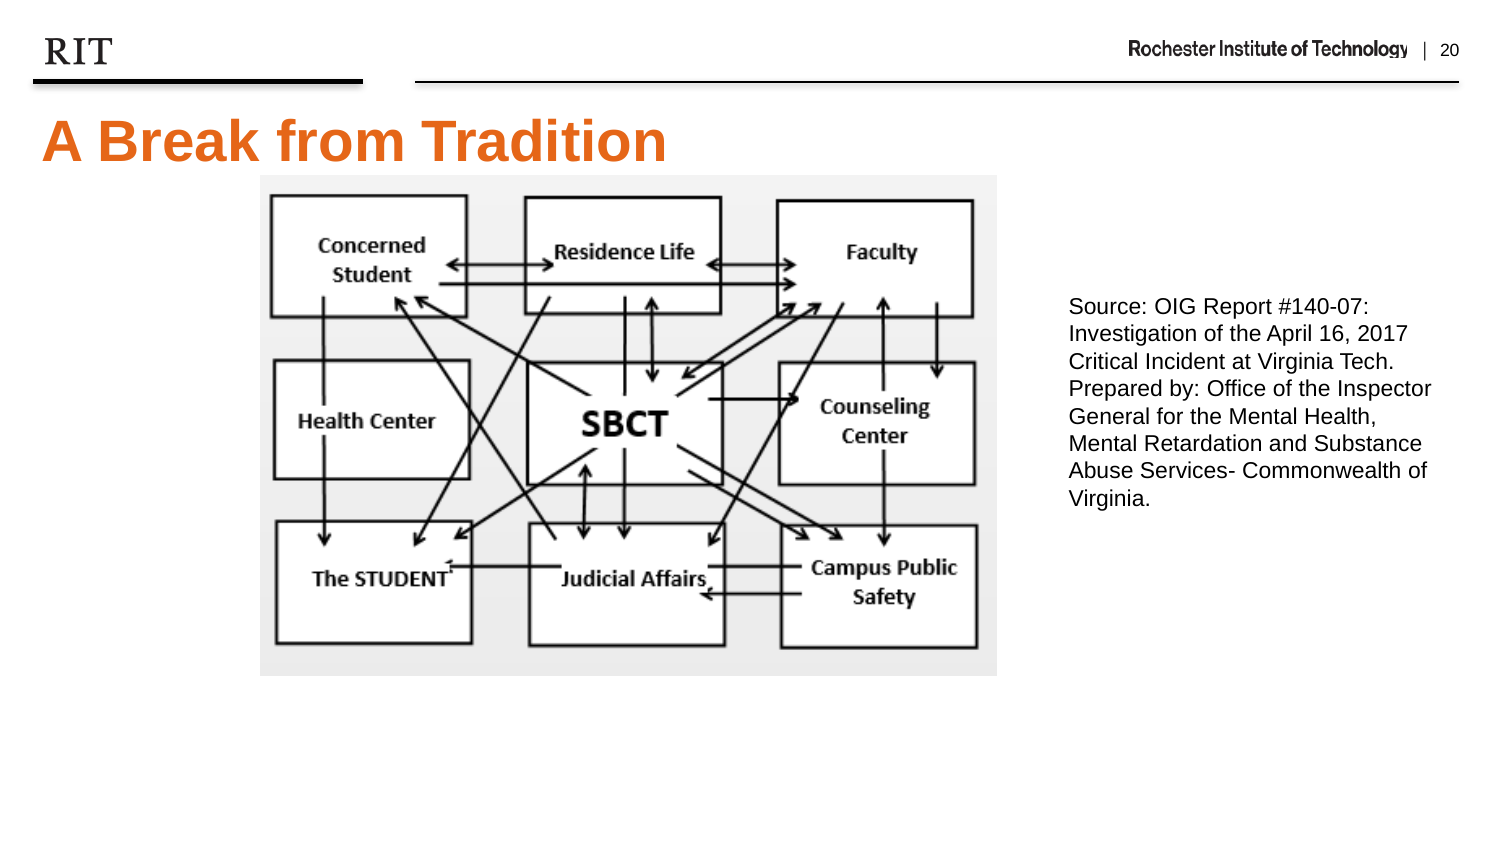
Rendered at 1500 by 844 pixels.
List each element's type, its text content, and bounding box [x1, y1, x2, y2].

list A Break from Tradition [26, 96, 1453, 182]
text_box Source: OIG Report #140-07: Investigation of the April 16, 2017 Critical Incident at Virginia Tech. Prepared by: Office of the Inspector General for the Mental Health, Mental Retardation and Substance Abuse Services- Commonwealth of Virginia. [1053, 283, 1459, 519]
picture [259, 175, 997, 676]
